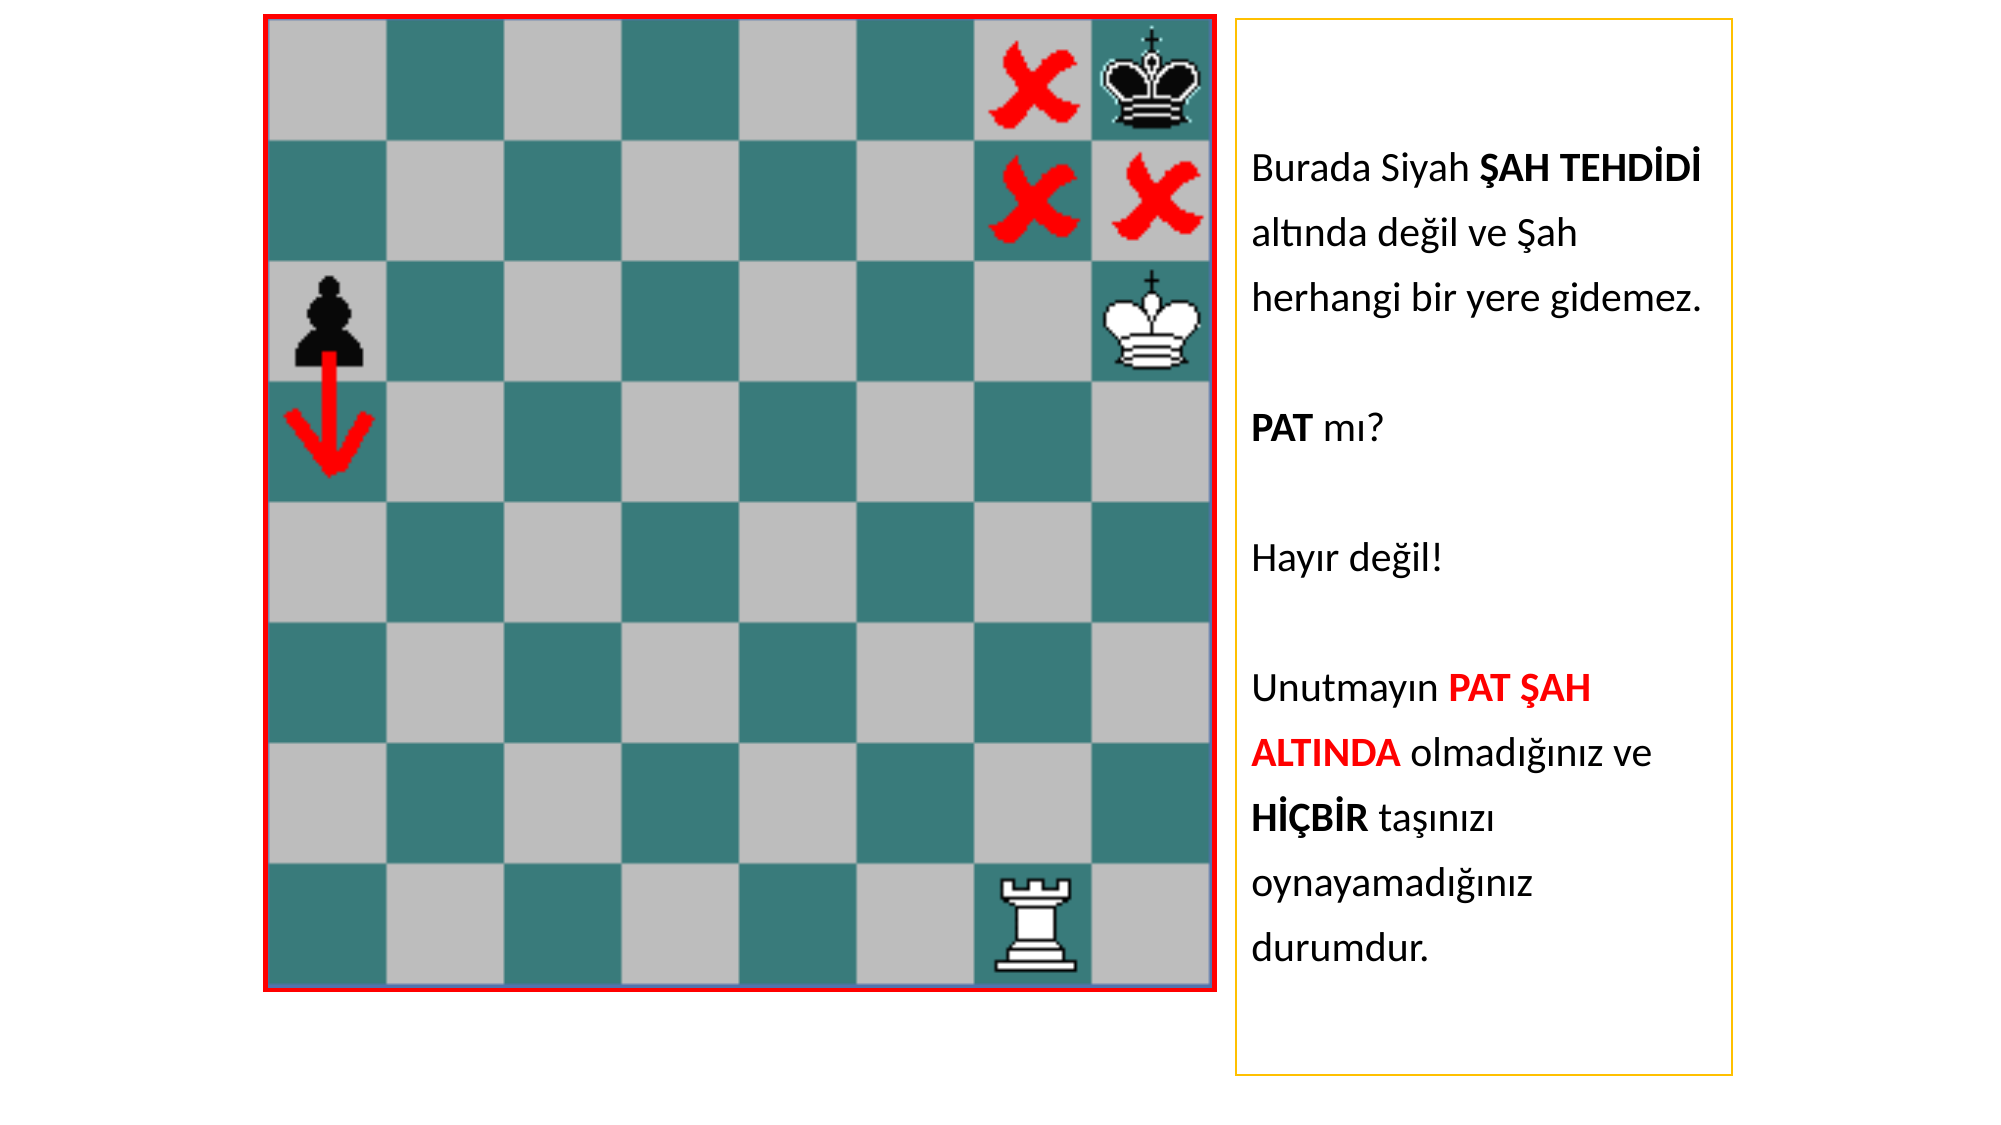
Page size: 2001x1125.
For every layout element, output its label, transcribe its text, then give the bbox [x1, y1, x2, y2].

picture [267, 18, 1213, 988]
title Burada Siyah ŞAH TEHDİDİ altında değil ve Şah herhangi bir yere gidemez. PAT mı? Hayır değil! Unutmayın PAT ŞAH ALTINDA olmadığınız ve HİÇBİR taşınızı oynayamadığınız durumdur. [1235, 18, 1733, 1076]
